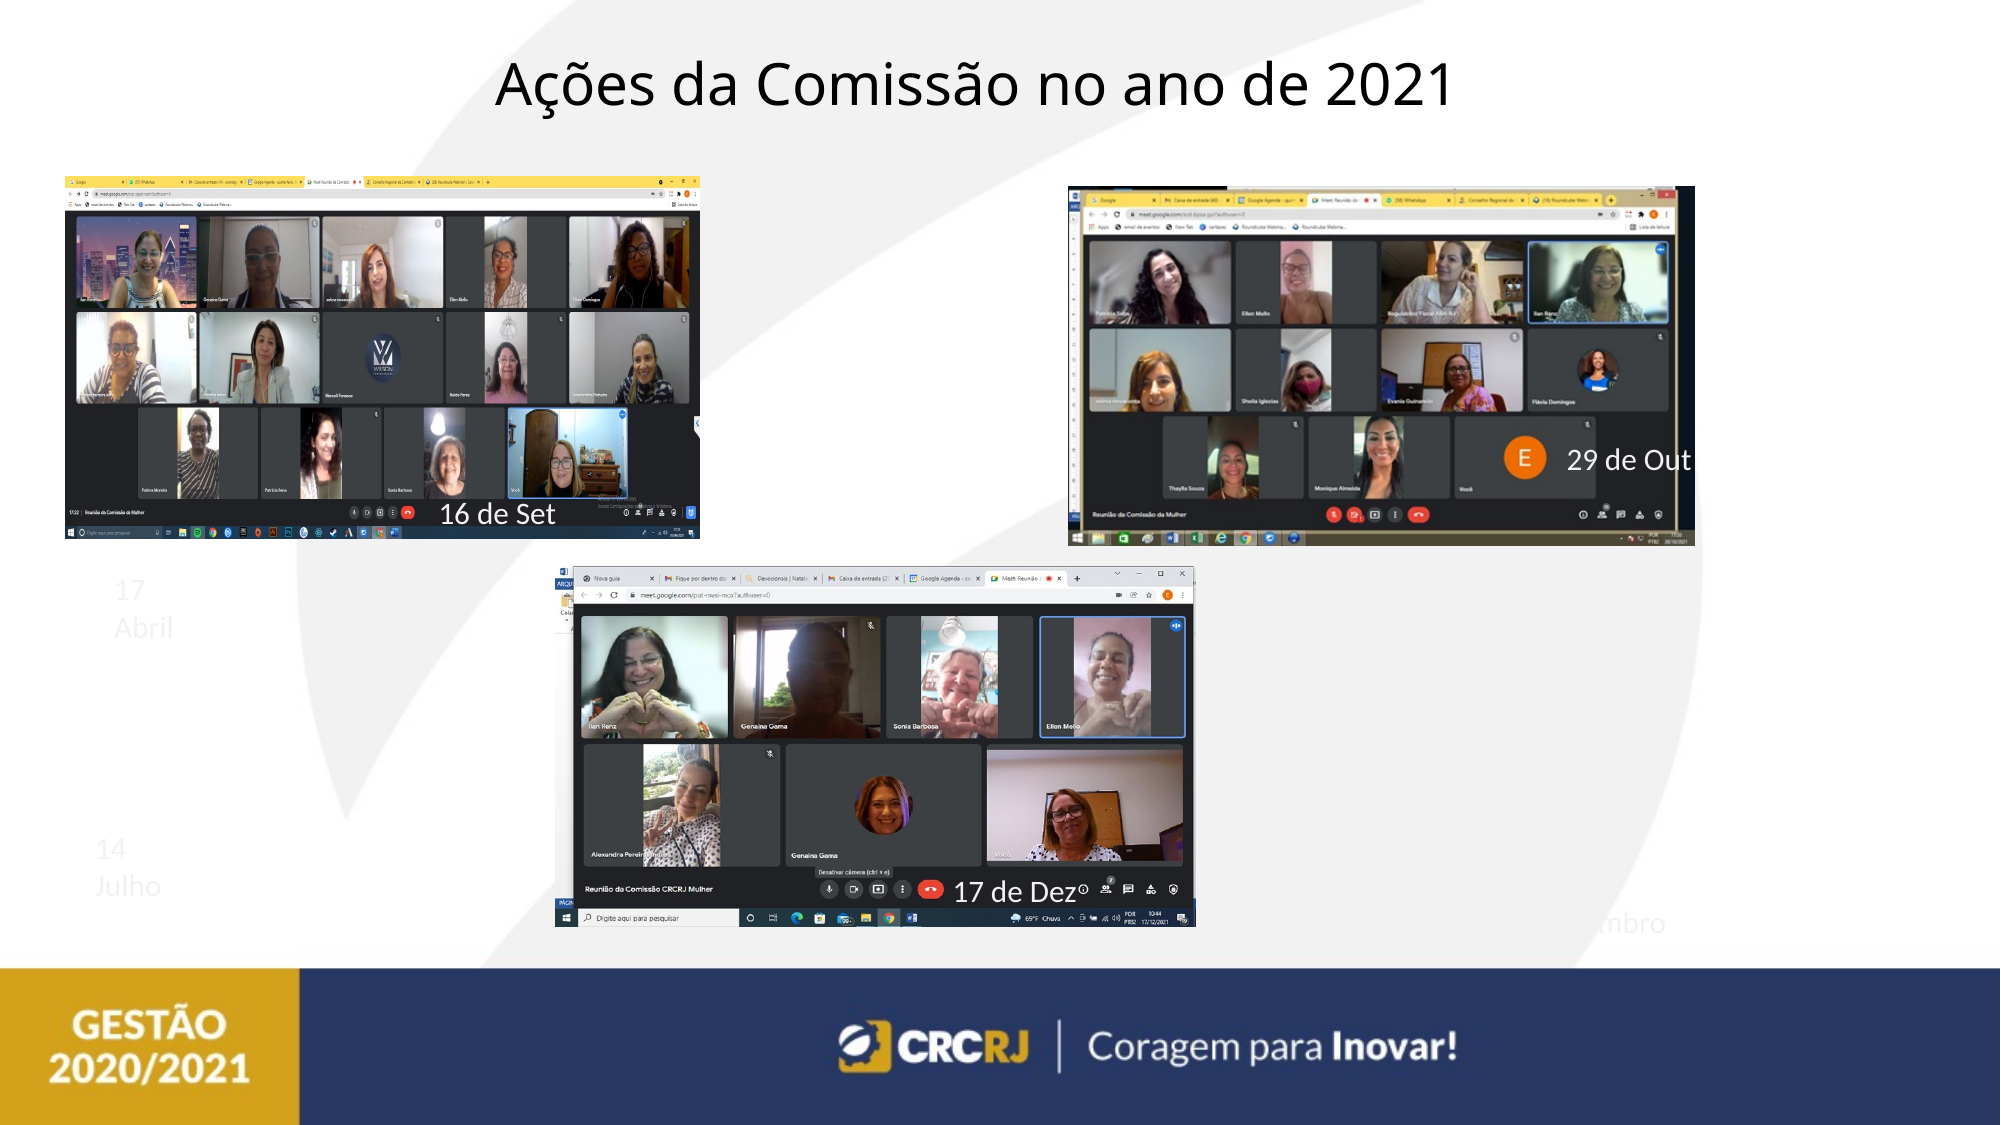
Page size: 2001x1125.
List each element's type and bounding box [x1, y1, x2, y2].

text_box [65, 176, 700, 540]
picture [0, 0, 2000, 1125]
text_box [1068, 186, 1719, 546]
